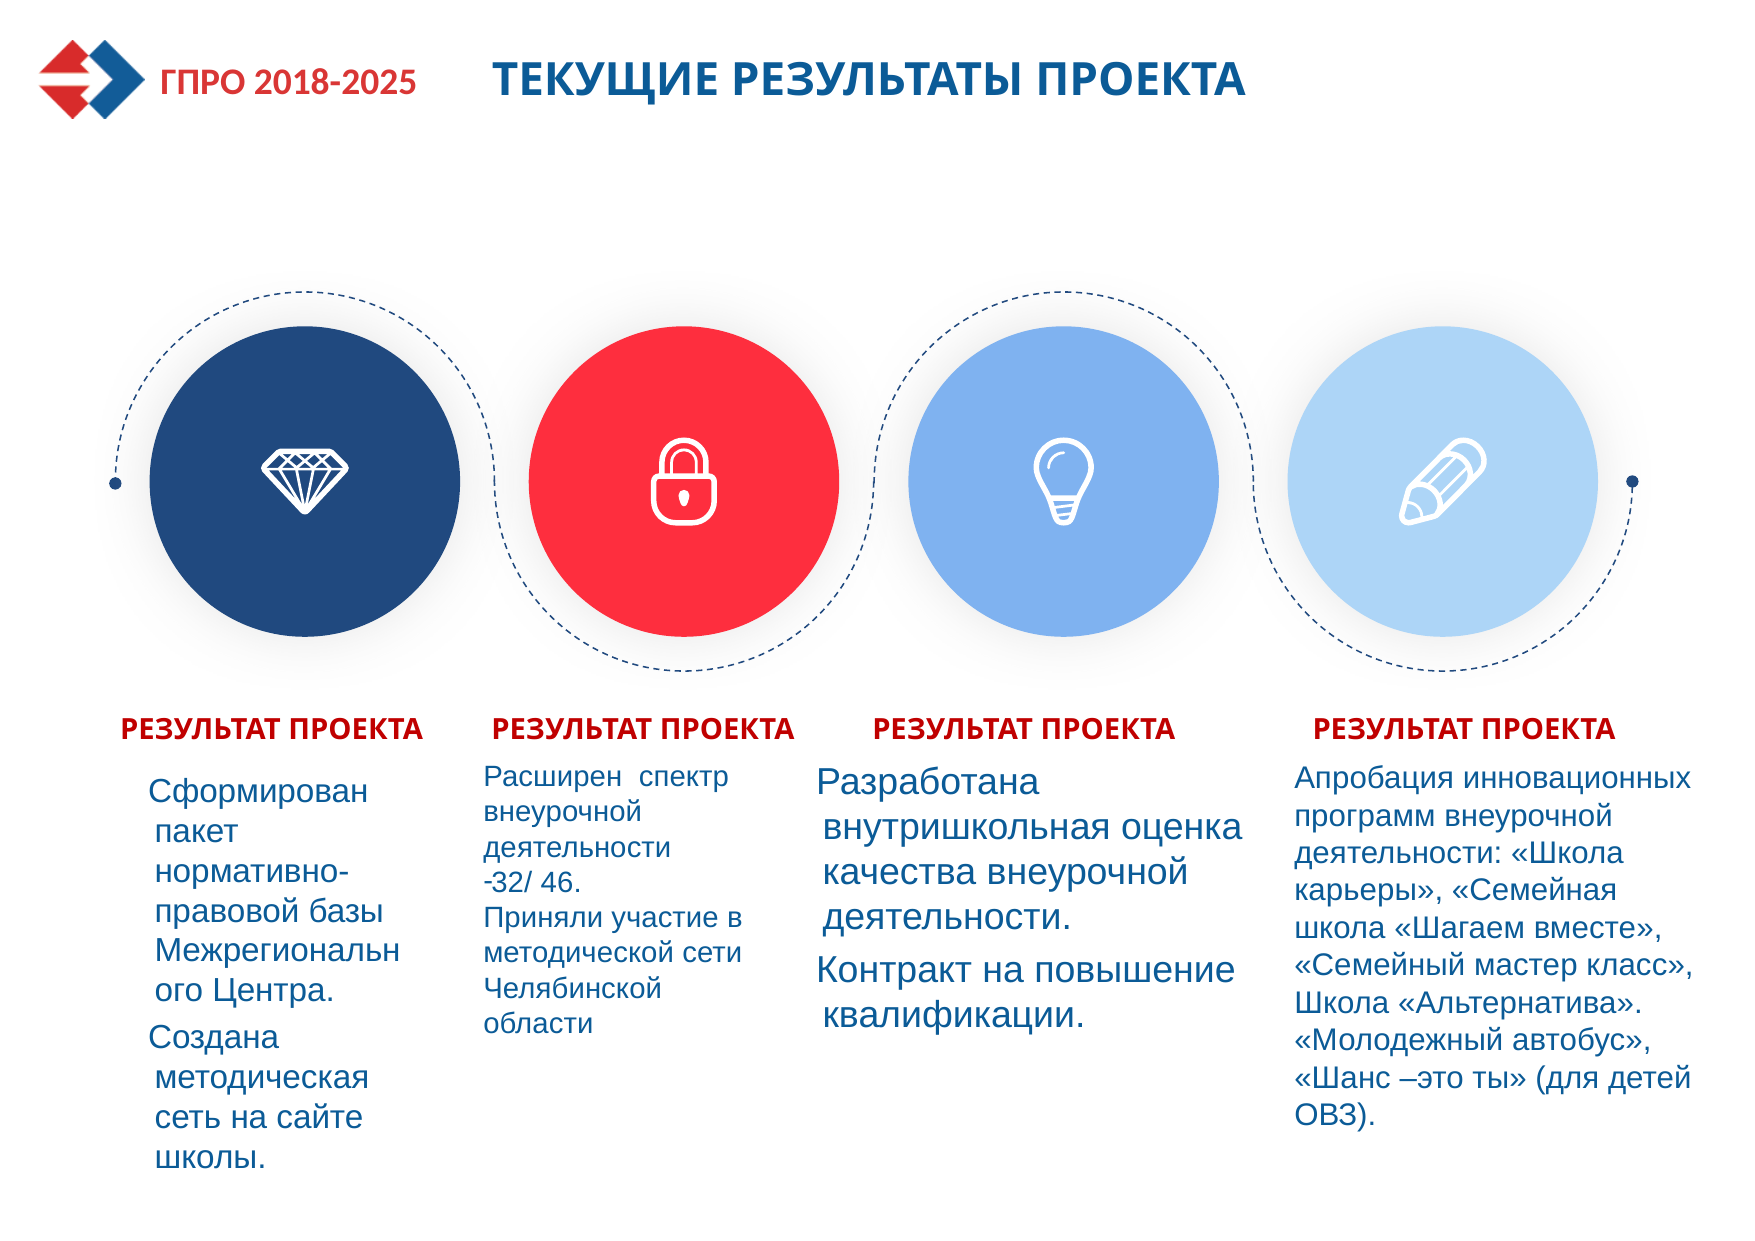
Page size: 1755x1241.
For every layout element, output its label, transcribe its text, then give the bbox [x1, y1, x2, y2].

title ТЕКУЩИЕ РЕЗУЛЬТАТЫ ПРОЕКТА [475, 0, 1728, 154]
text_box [115, 291, 1633, 672]
list Сформирован пакет нормативно-правовой базы Межрегионального Центра. Создана методическая сеть на сайте школы. [56, 760, 432, 996]
text_box РЕЗУЛЬТАТ ПРОЕКТА [103, 702, 431, 754]
text_box РЕЗУЛЬТАТ ПРОЕКТА [1270, 702, 1658, 754]
text_box РЕЗУЛЬТАТ ПРОЕКТА [431, 702, 830, 754]
picture [33, 40, 145, 119]
list Расширен спектр внеурочной деятельности 32/ 46. Приняли участие в методической сети Челябинской области [466, 754, 724, 1054]
list Разработана внутришкольная оценка качества внеурочной деятельности. Контракт на повышение квалификации. [724, 749, 1264, 1056]
list Апробация инновационных программ внеурочной деятельности: «Школа карьеры», «Семейная школа «Шагаем вместе», «Семейный мастер класс», Школа «Альтернатива». «Молодежный автобус», «Шанс –это ты» (для детей ОВЗ). [1270, 749, 1721, 1195]
text_box РЕЗУЛЬТАТ ПРОЕКТА [830, 702, 1218, 754]
